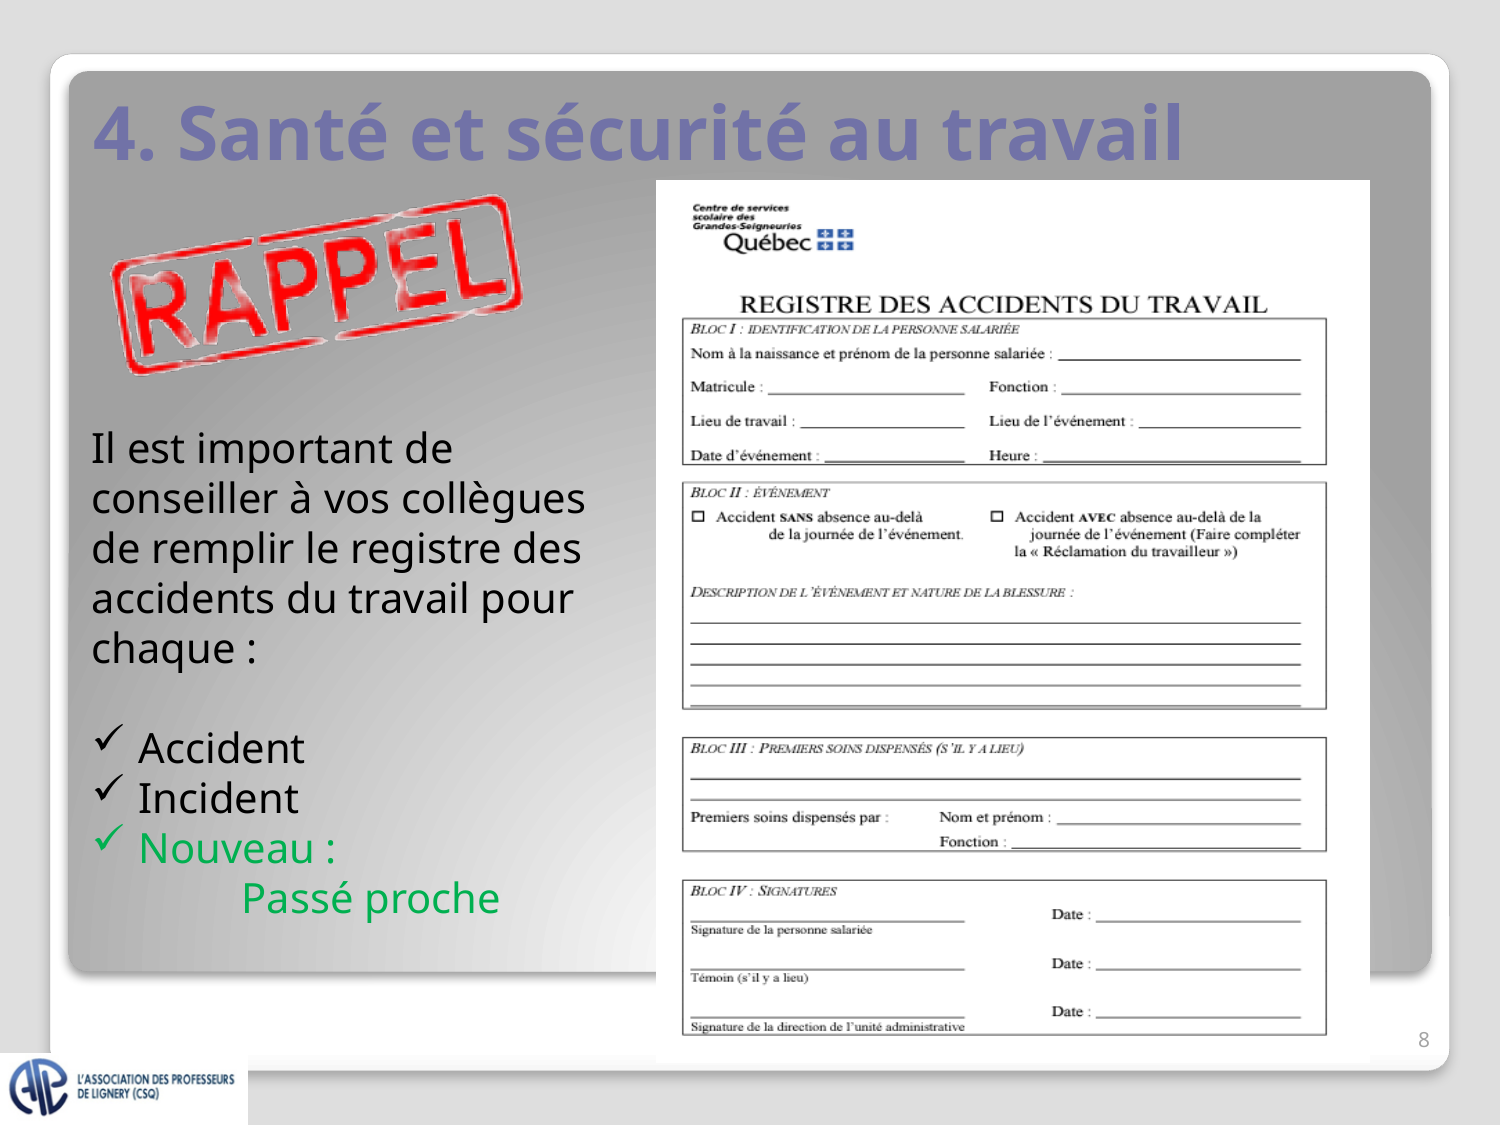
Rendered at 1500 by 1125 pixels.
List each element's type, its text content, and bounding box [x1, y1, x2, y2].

slide_number 8 [1377, 1002, 1445, 1063]
text_box Il est important de conseiller à vos collègues de remplir le registre des accidents du travail pour chaque : Accident Incident Nouveau : Passé proche [76, 314, 649, 980]
picture [0, 1053, 249, 1125]
picture [656, 179, 1370, 1063]
title 4. Santé et sécurité au travail [78, 62, 1429, 183]
picture [78, 191, 559, 381]
